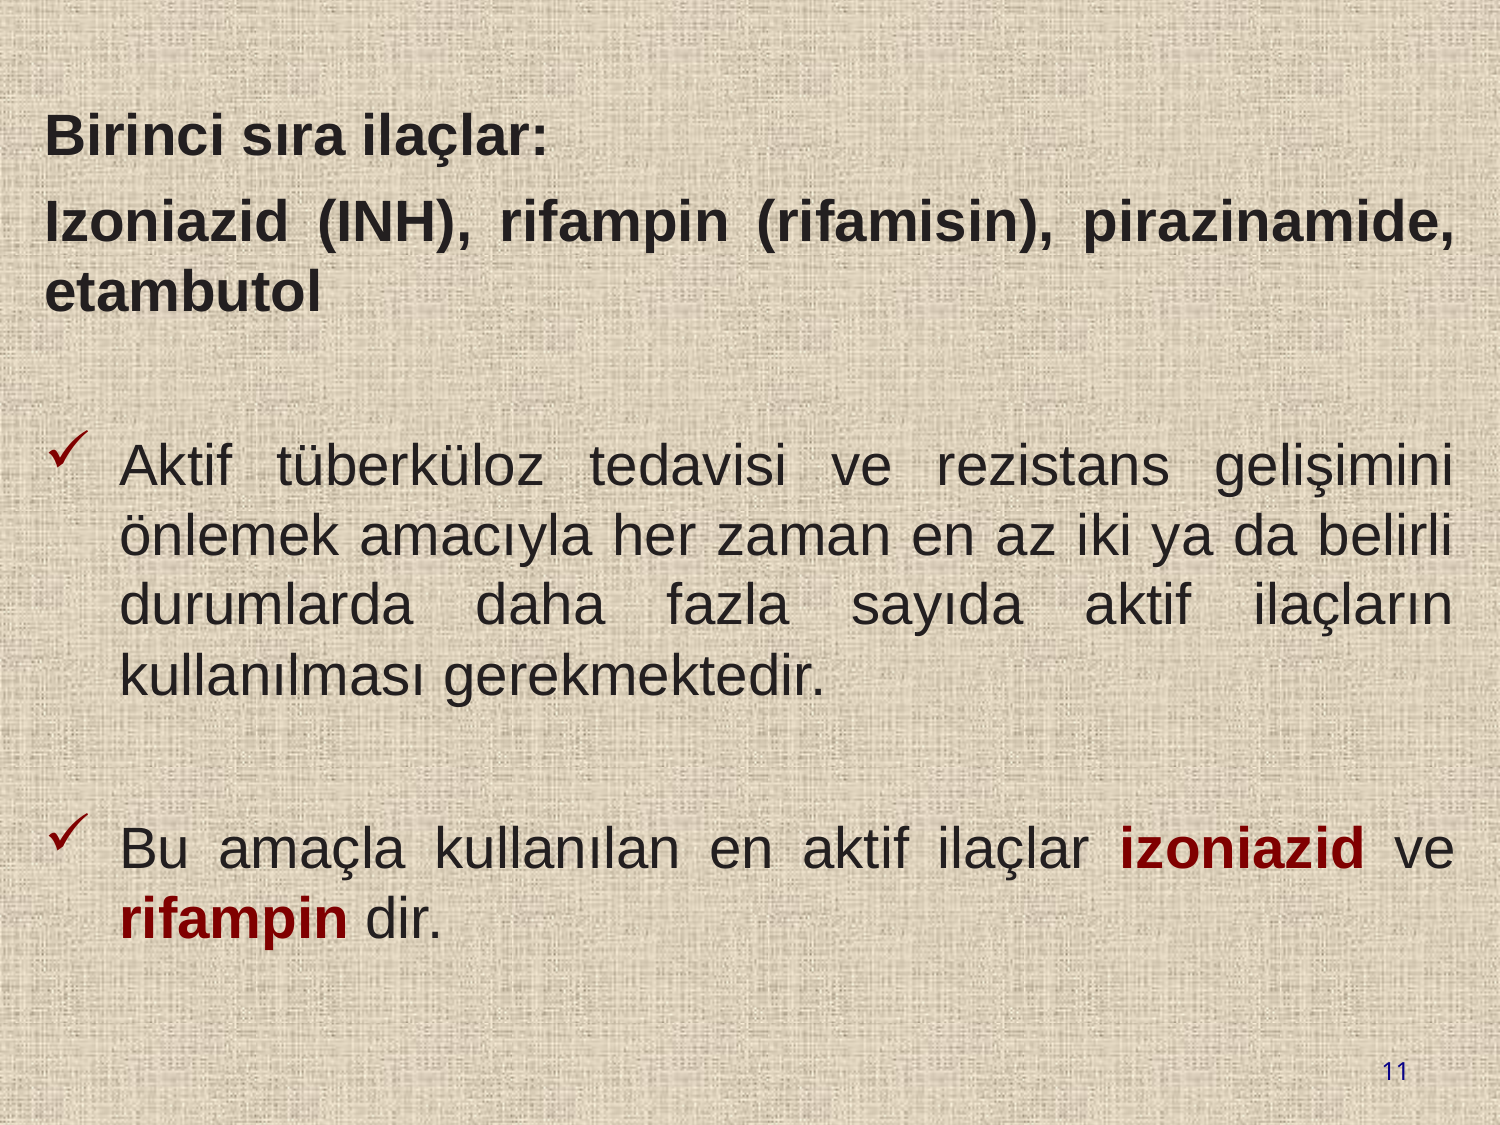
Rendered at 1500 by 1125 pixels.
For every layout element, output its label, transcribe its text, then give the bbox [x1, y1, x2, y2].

text_box Birinci sıra ilaçlar: Izoniazid (INH), rifampin (rifamisin), pirazinamide, etambutol Aktif tüberküloz tedavisi ve rezistans gelişimini önlemek amacıyla her zaman en az iki ya da belirli durumlarda daha fazla sayıda aktif ilaçların kullanılması gerekmektedir. Bu amaçla kullanılan en aktif ilaçlar izoniazid ve rifampin dir. [29, 54, 1471, 958]
slide_number 11 [1074, 1042, 1425, 1103]
picture [0, 0, 1500, 1125]
